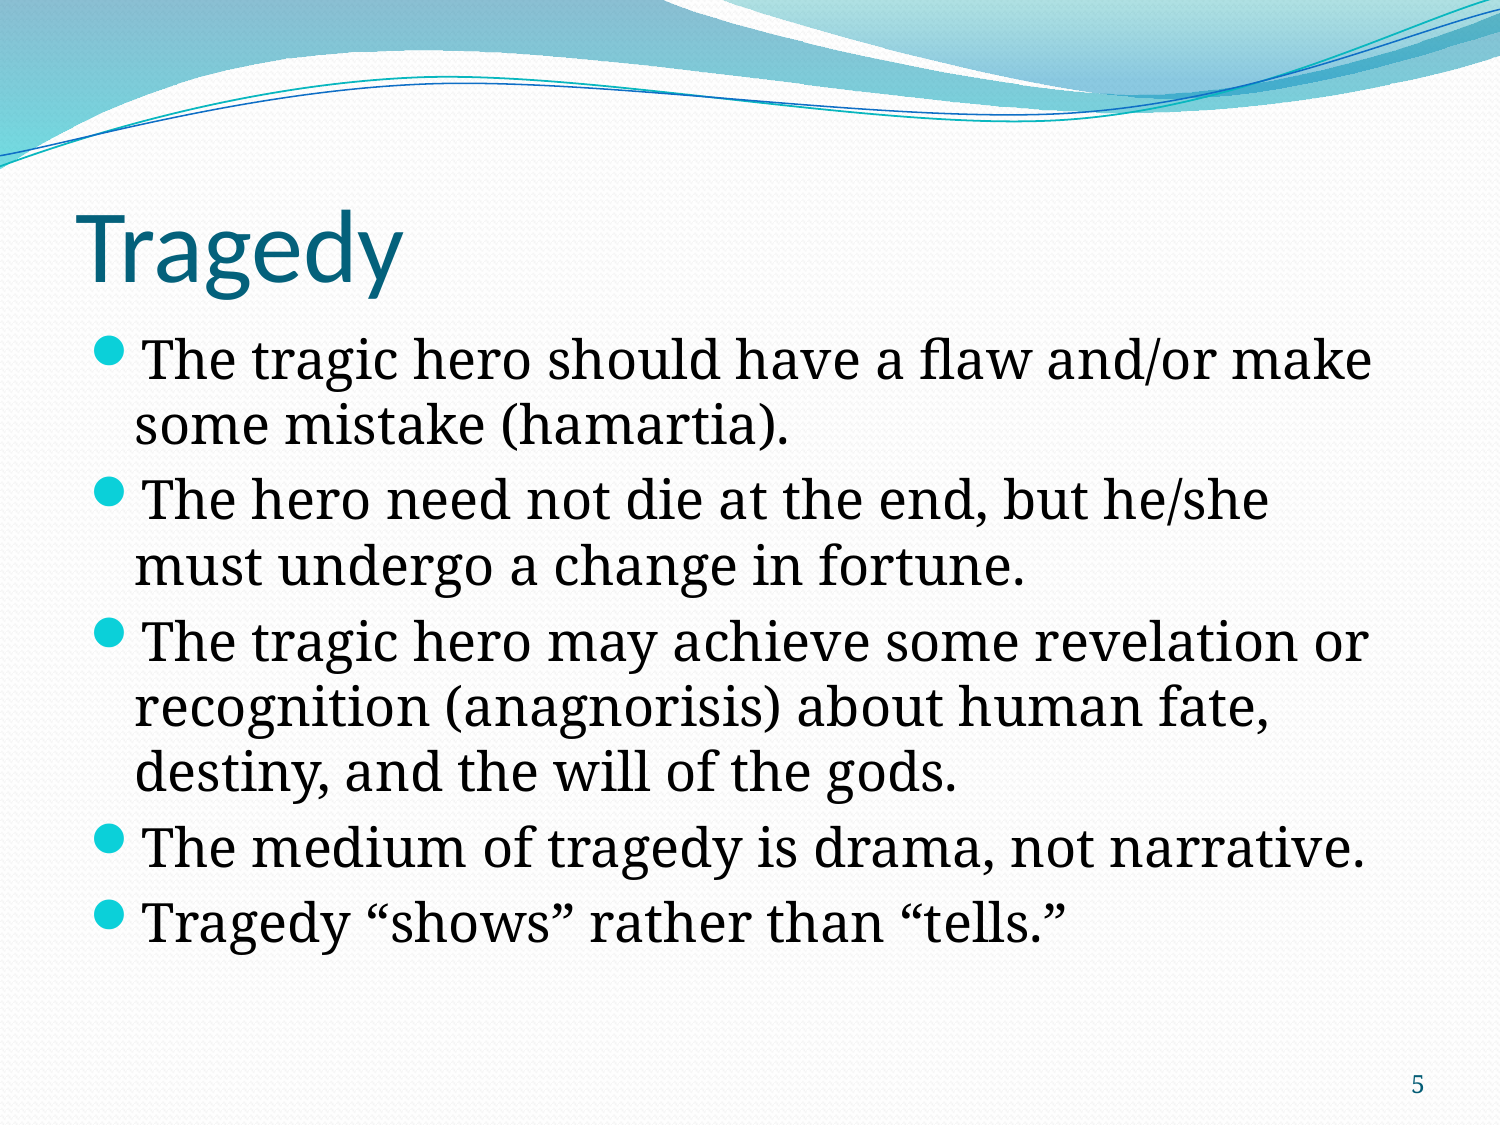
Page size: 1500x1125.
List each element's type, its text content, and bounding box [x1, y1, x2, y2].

slide_number 5 [1299, 1042, 1425, 1103]
title Tragedy [75, 115, 1425, 303]
list The tragic hero should have a flaw and/or make some mistake (hamartia). The hero need not die at the end, but he/she must undergo a change in fortune. The tragic hero may achieve some revelation or recognition (anagnorisis) about human fate, destiny, and the will of the gods. The medium of tragedy is drama, not narrative. Tragedy “shows” rather than “tells.” [75, 317, 1425, 1038]
